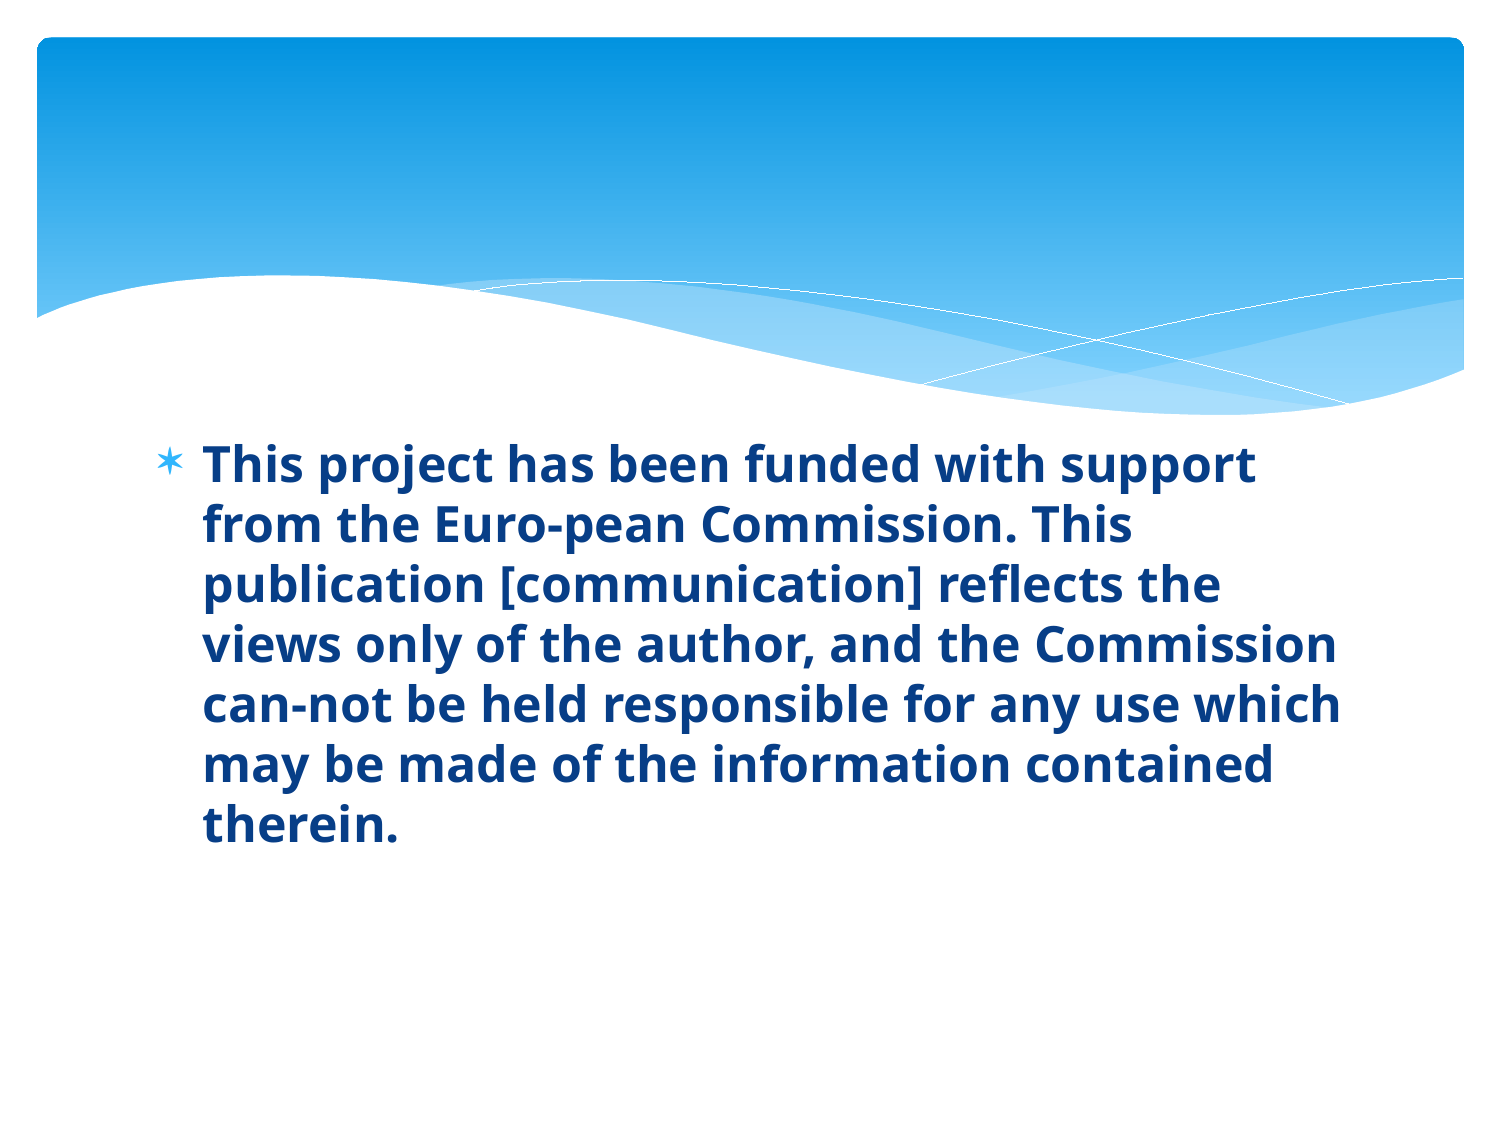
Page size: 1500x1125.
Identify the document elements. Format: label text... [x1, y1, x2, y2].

list This project has been funded with support from the Euro-pean Commission. This publication [communication] reflects the views only of the author, and the Commission can-not be held responsible for any use which may be made of the information contained therein. [142, 424, 1359, 1006]
